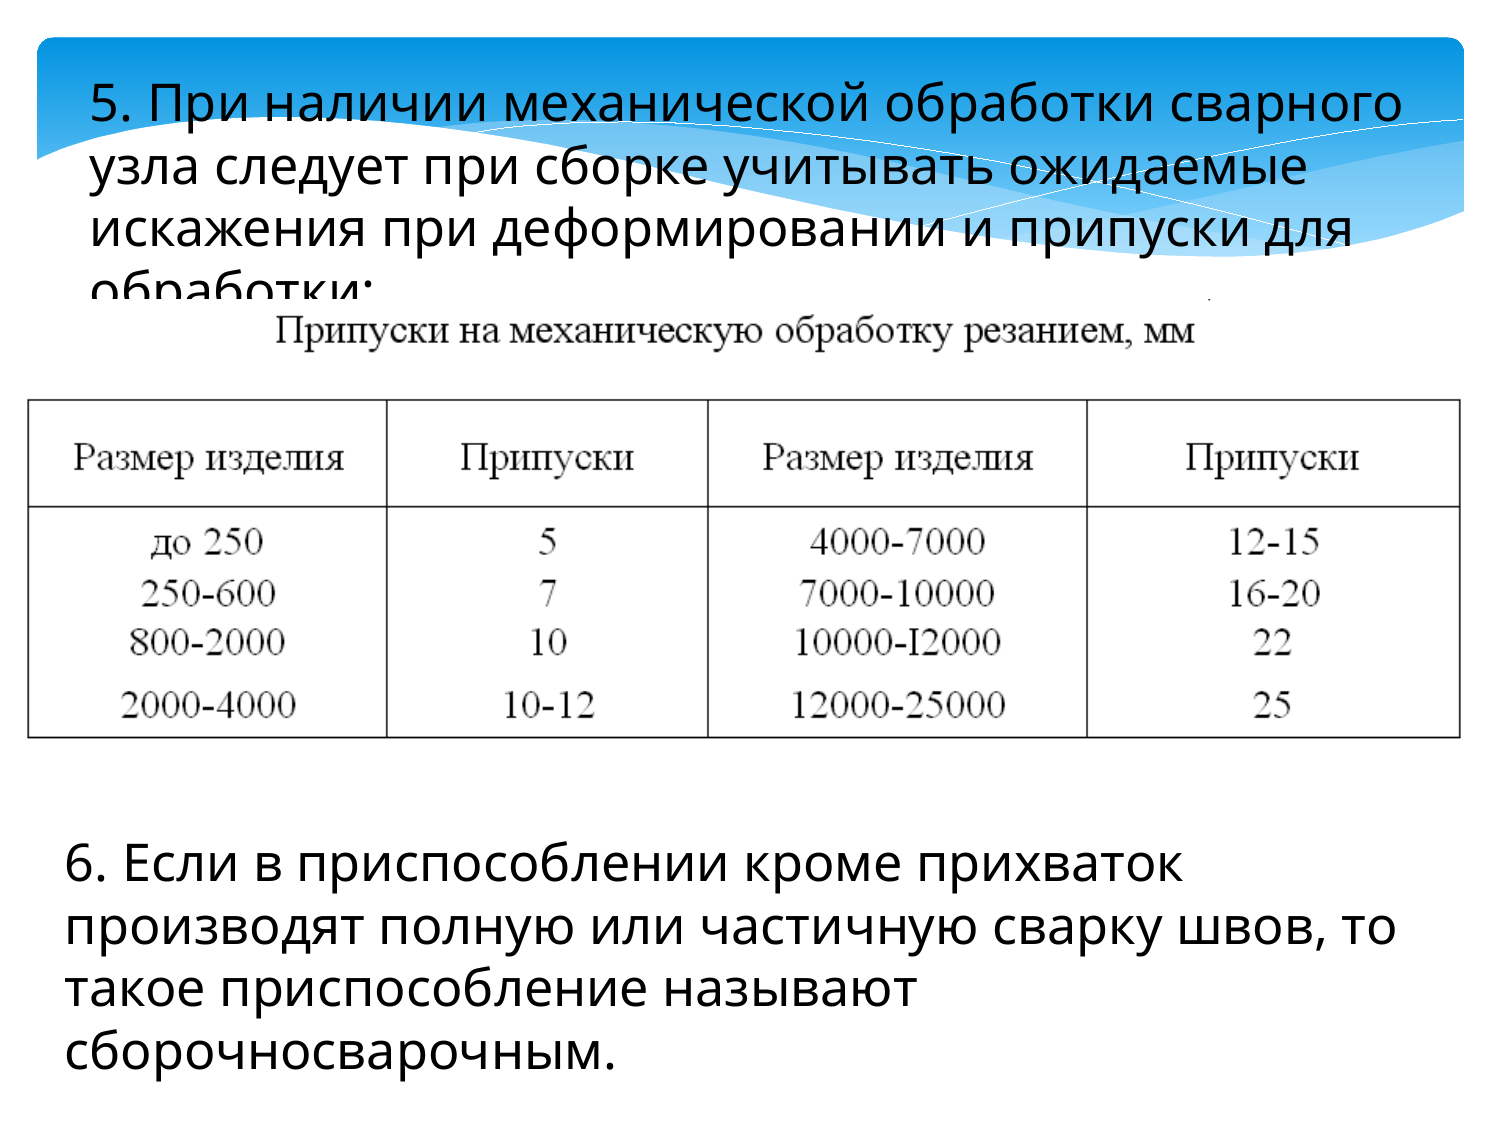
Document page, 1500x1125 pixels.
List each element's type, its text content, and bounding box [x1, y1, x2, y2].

text_box 6. Если в приспособлении кроме прихваток производят полную или частичную сварку швов, то такое приспособление называют сборочносварочным. [49, 822, 1463, 1087]
text_box 5. При наличии механической обработки сварного узла следует при сборке учитывать ожидаемые искажения при деформировании и припуски для обработки: [74, 62, 1438, 297]
picture [12, 299, 1476, 760]
